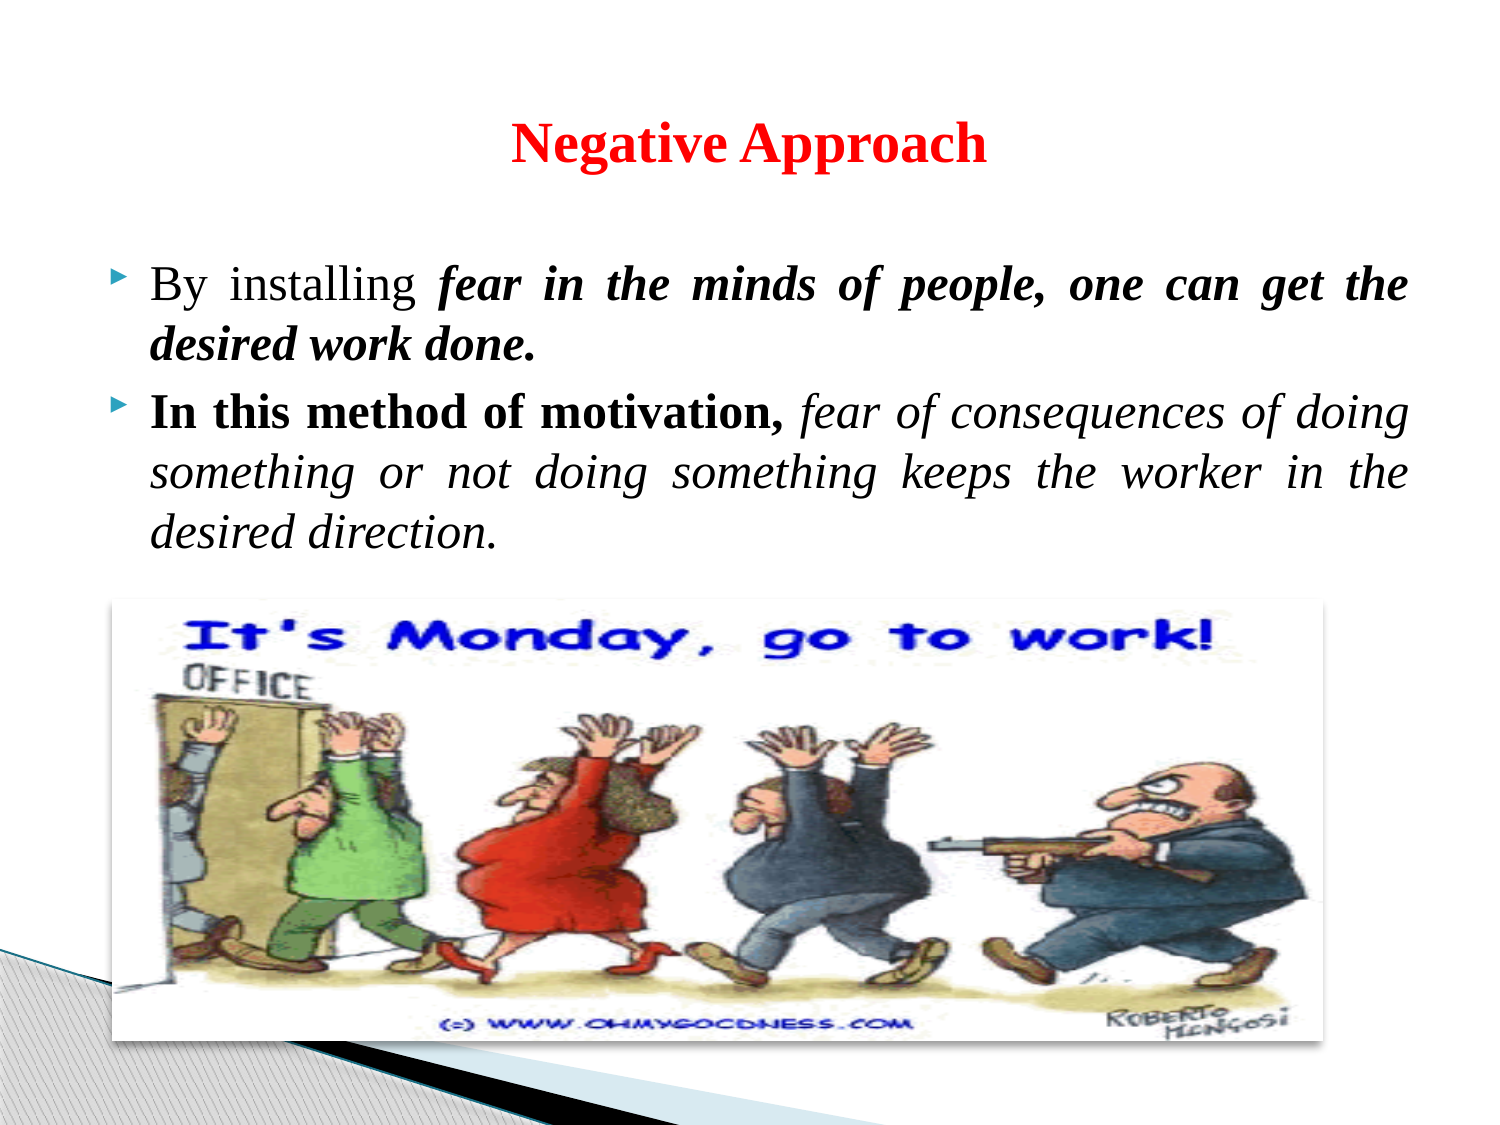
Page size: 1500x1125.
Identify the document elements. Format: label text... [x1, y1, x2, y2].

list By installing fear in the minds of people, one can get the desired work done. In this method of motivation, fear of consequences of doing something or not doing something keeps the worker in the desired direction. [74, 242, 1426, 986]
title Negative Approach [75, 45, 1425, 233]
picture [112, 599, 1323, 1041]
